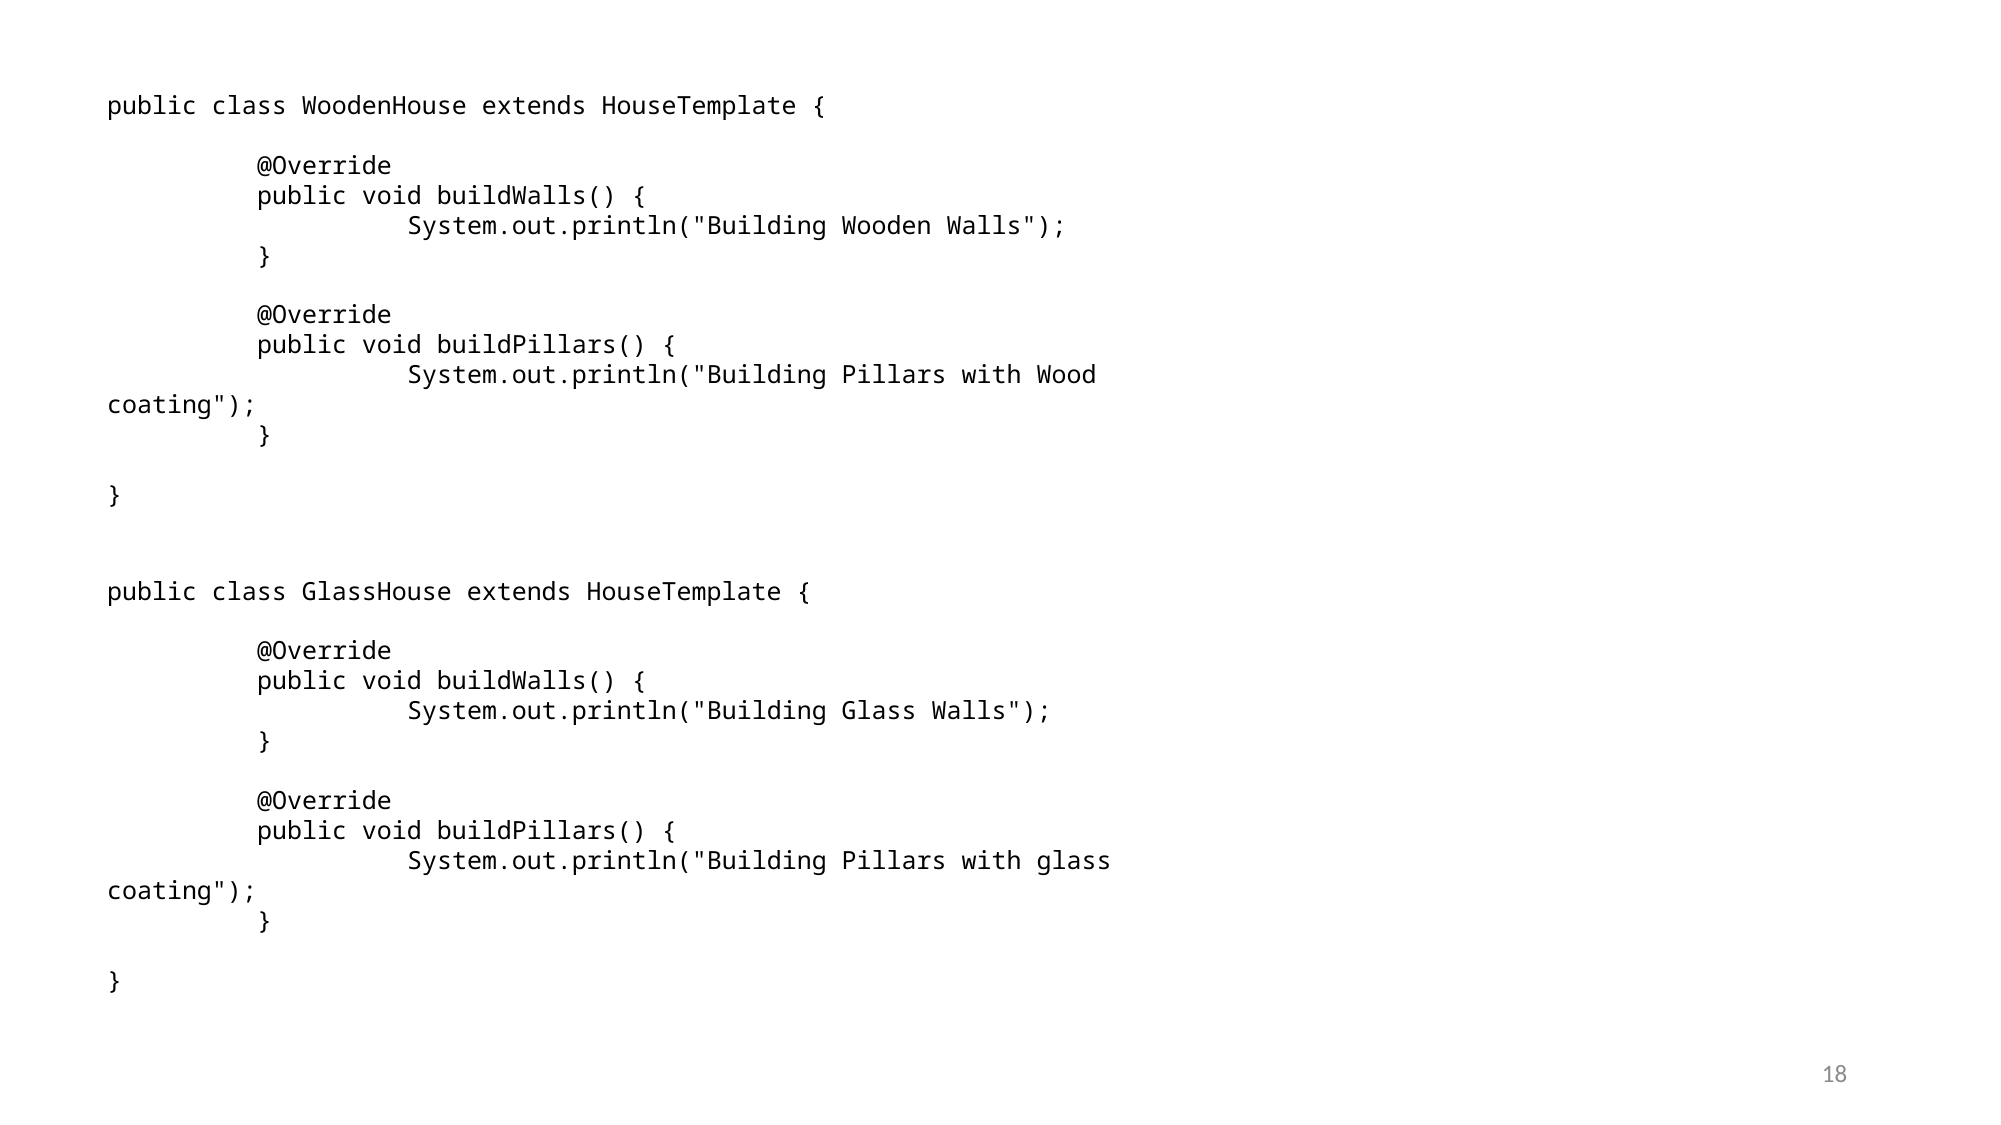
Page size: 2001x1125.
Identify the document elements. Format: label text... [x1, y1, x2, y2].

text_box public class WoodenHouse extends HouseTemplate { @Override public void buildWalls() { System.out.println("Building Wooden Walls"); } @Override public void buildPillars() { System.out.println("Building Pillars with Wood coating"); } } [92, 82, 1232, 516]
text_box public class GlassHouse extends HouseTemplate { @Override public void buildWalls() { System.out.println("Building Glass Walls"); } @Override public void buildPillars() { System.out.println("Building Pillars with glass coating"); } } [92, 567, 1289, 1002]
slide_number 18 [1412, 1042, 1863, 1103]
